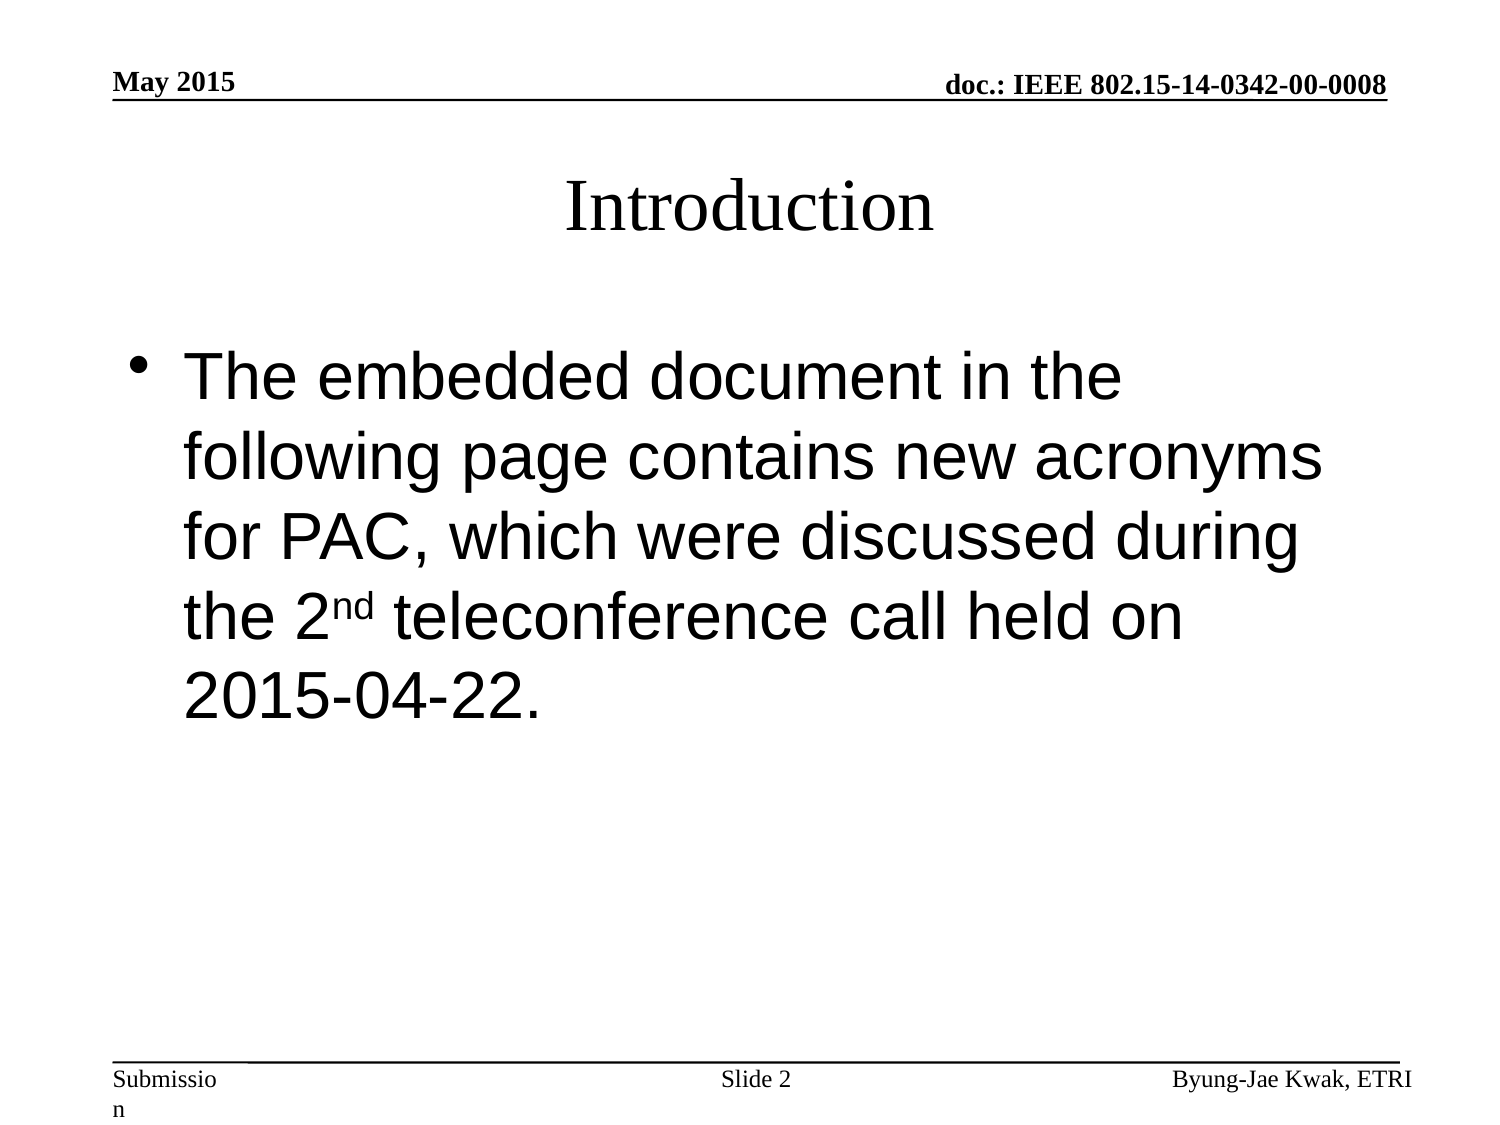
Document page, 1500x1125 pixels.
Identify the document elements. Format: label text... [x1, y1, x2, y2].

slide_number Slide 2 [712, 1062, 800, 1093]
list The embedded document in the following page contains new acronyms for PAC, which were discussed during the 2nd teleconference call held on 2015-04-22. [112, 324, 1388, 1000]
footer Byung-Jae Kwak, ETRI [900, 1062, 1413, 1093]
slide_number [112, 62, 375, 98]
title Introduction [112, 112, 1388, 288]
